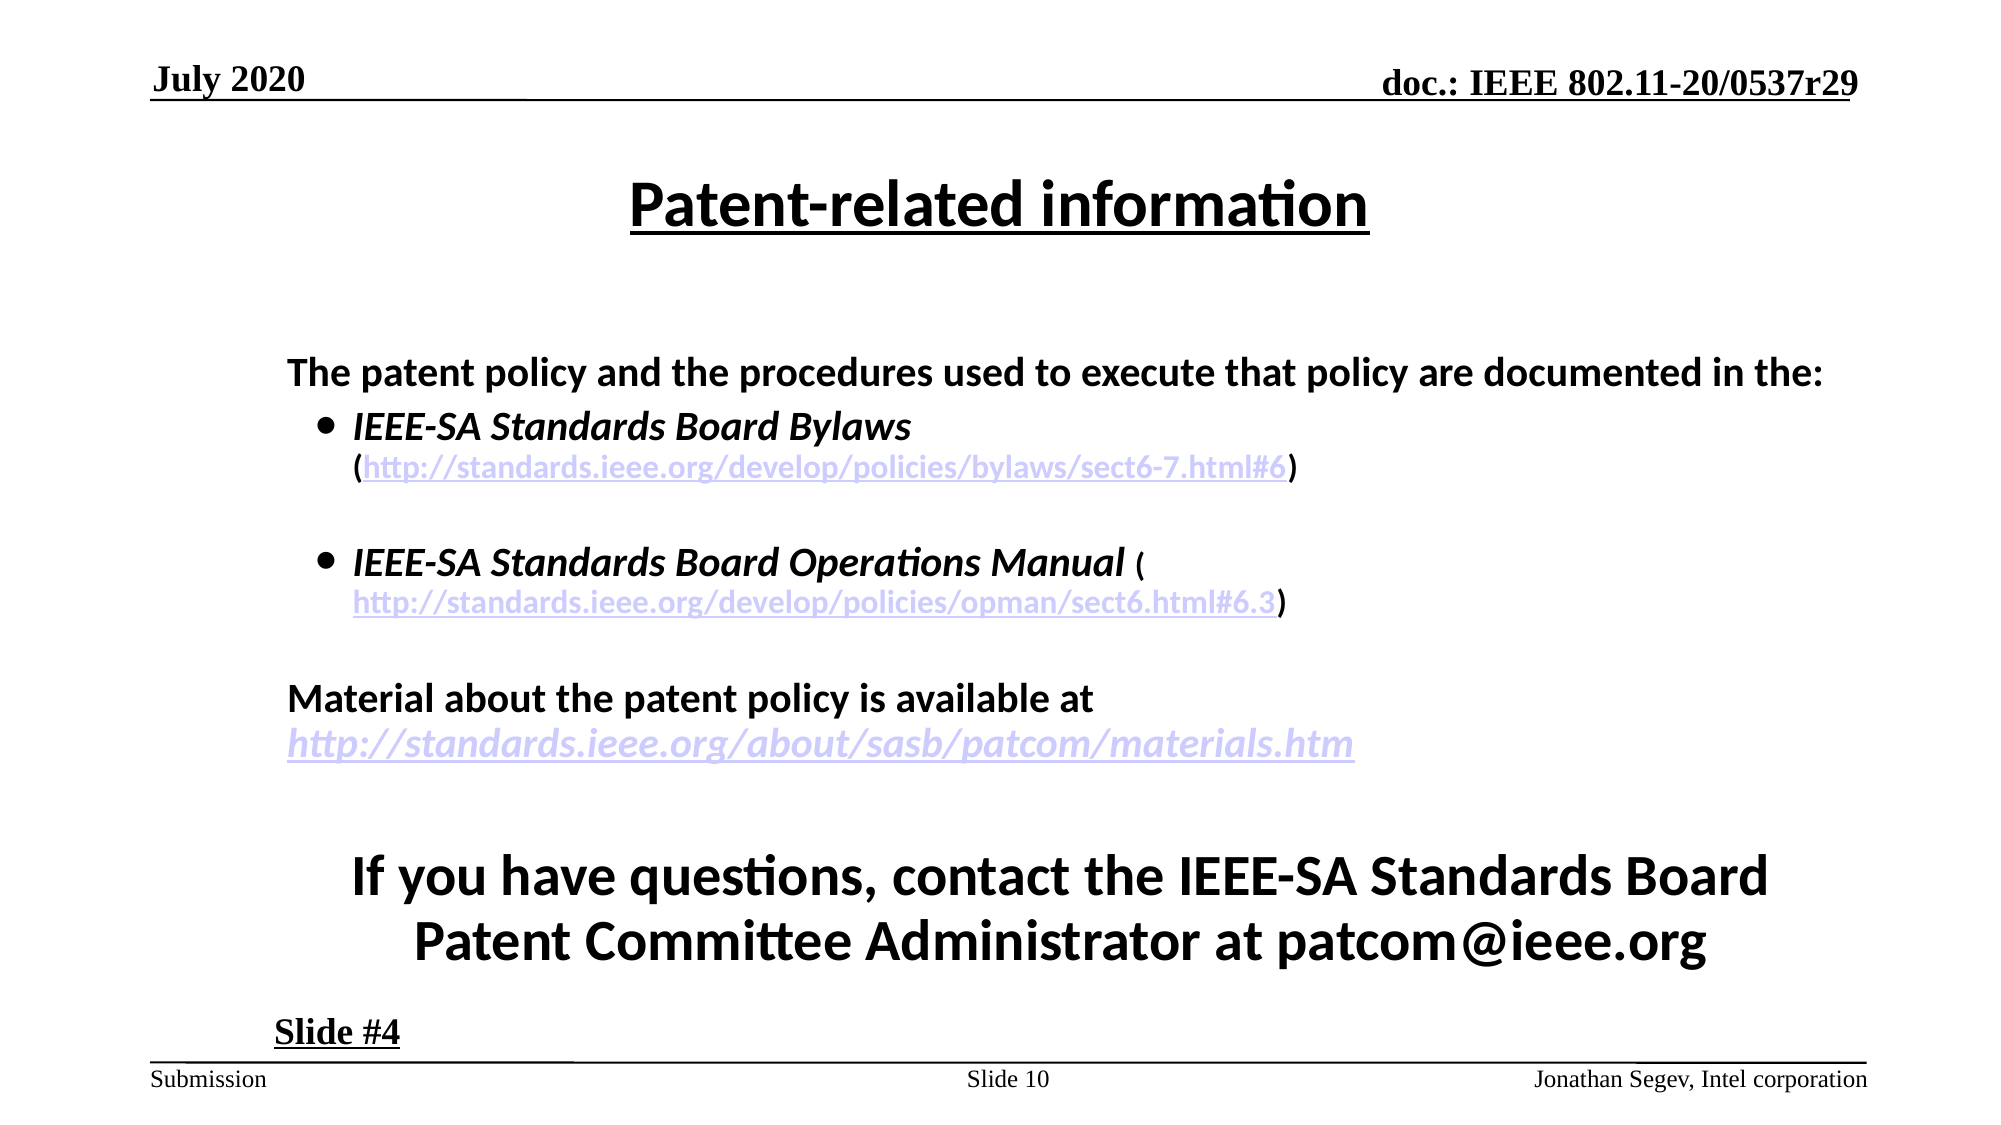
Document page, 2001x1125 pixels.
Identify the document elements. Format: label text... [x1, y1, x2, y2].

footer Jonathan Segev, Intel corporation [1171, 1061, 1869, 1093]
slide_number Slide 10 [950, 1061, 1067, 1123]
text_box Slide #4 [259, 999, 416, 1060]
list The patent policy and the procedures used to execute that policy are documented in the: IEEE-SA Standards Board Bylaws (http://standards.ieee.org/develop/policies/bylaws/sect6-7.html#6) IEEE-SA Standards Board Operations Manual (http://standards.ieee.org/develop/policies/opman/sect6.html#6.3) Material about the patent policy is available at http://standards.ieee.org/about/sasb/patcom/materials.htm If you have questions, contact the IEEE-SA Standards Board Patent Committee Administrator at patcom@ieee.org [149, 324, 1850, 1000]
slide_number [152, 54, 563, 100]
title Patent-related information [149, 112, 1850, 288]
